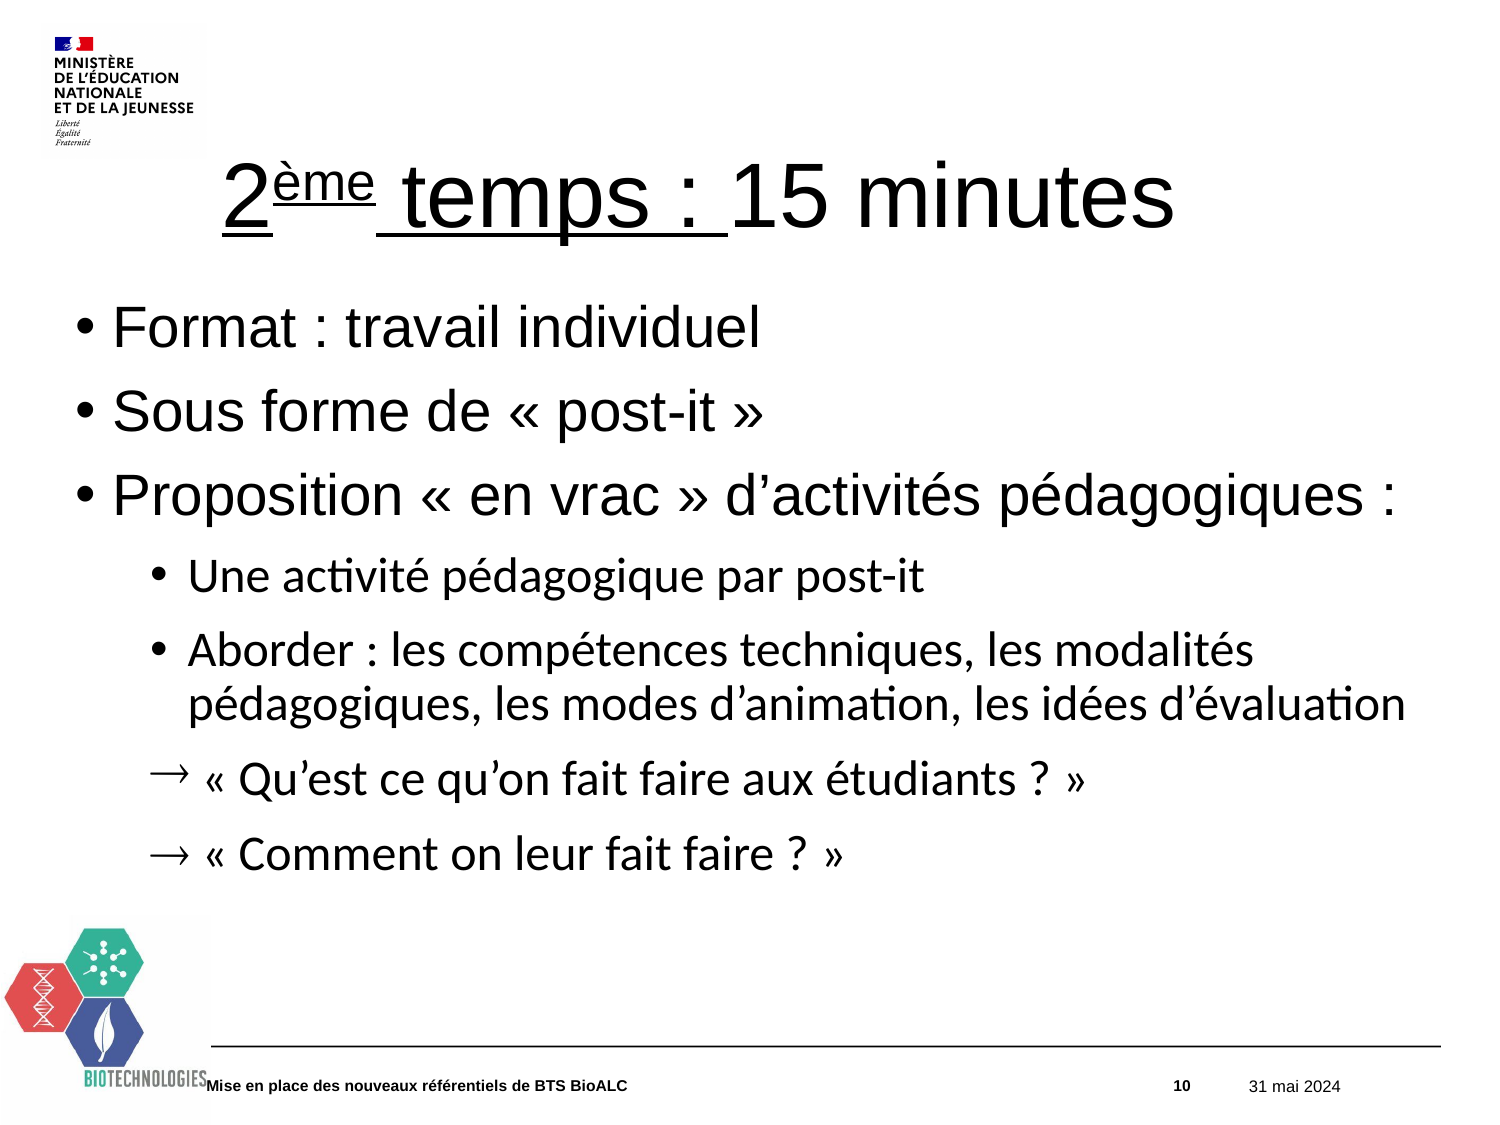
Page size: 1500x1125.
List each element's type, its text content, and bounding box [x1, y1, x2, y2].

footer Mise en place des nouveaux référentiels de BTS BioALC [206, 1046, 1027, 1125]
slide_number 10 [1027, 1046, 1191, 1125]
subtitle Format : travail individuel Sous forme de « post-it » Proposition « en vrac » d’activités pédagogiques : Une activité pédagogique par post-it Aborder : les compétences techniques, les modalités pédagogiques, les modes d’animation, les idées d’évaluation « Qu’est ce qu’on fait faire aux étudiants ? »  « Comment on leur fait faire ? » [75, 263, 1425, 916]
picture [1, 915, 211, 1125]
title 2ème temps : 15 minutes [221, 104, 1441, 292]
slide_number 31 mai 2024 [1248, 1046, 1441, 1125]
picture [41, 23, 207, 159]
